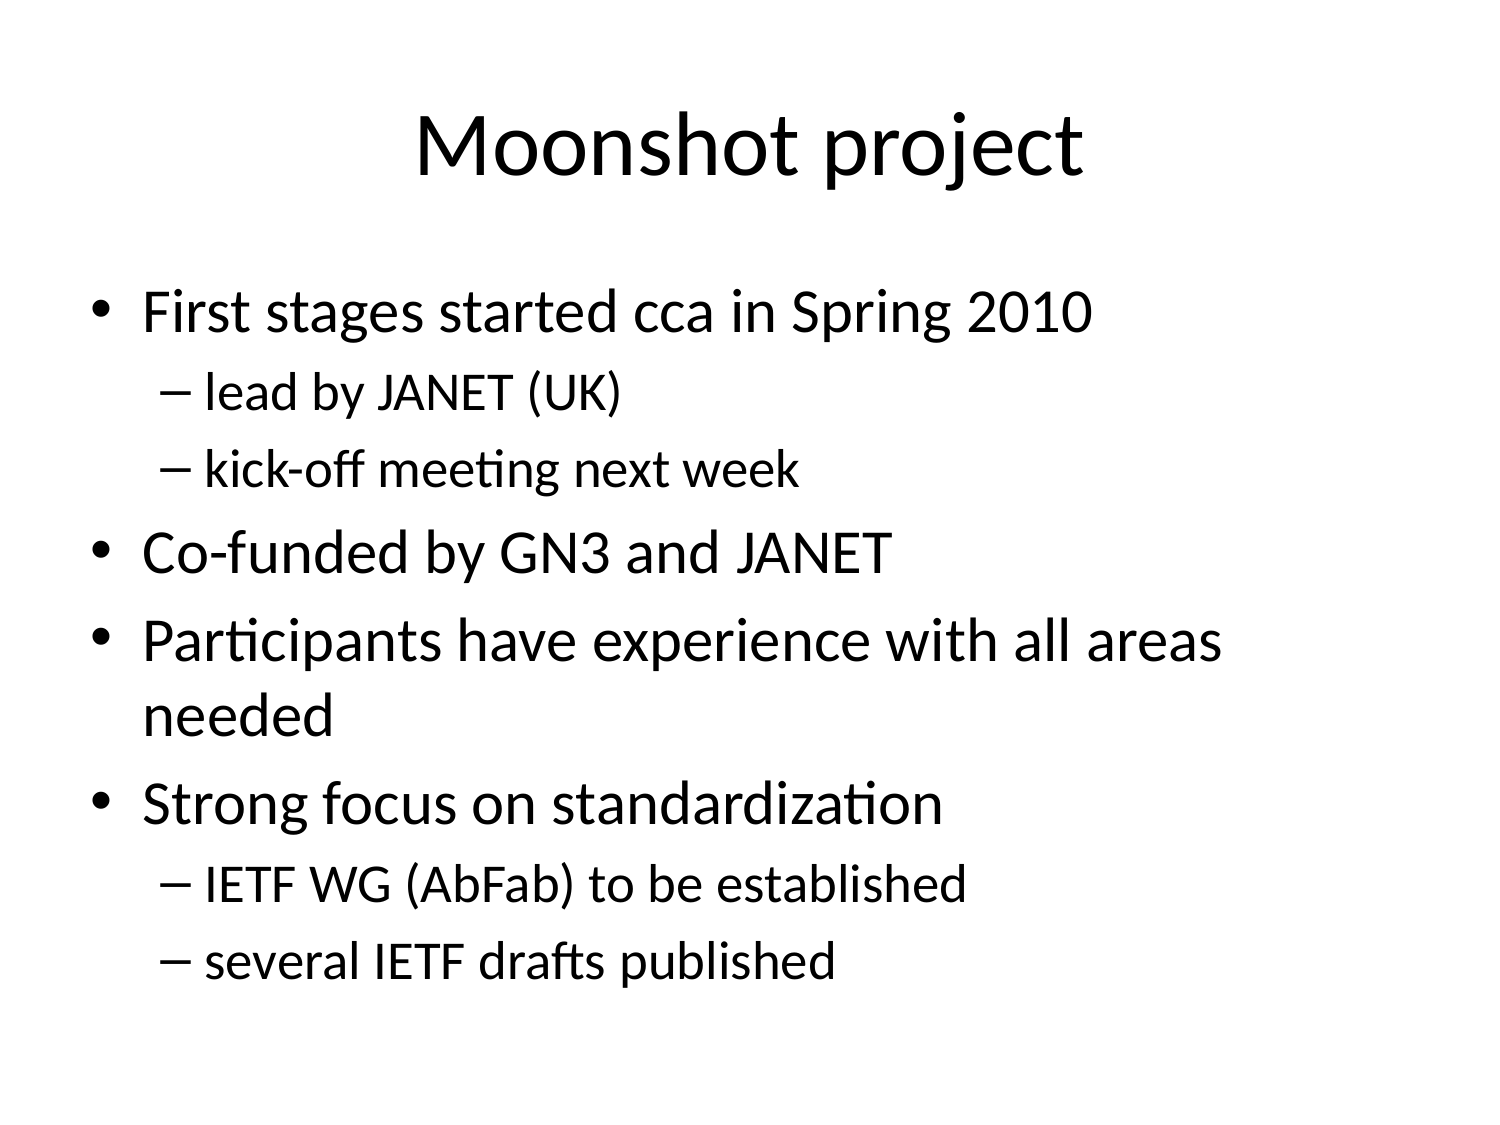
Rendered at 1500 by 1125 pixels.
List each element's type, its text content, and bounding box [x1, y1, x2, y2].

title Moonshot project [75, 45, 1425, 233]
list First stages started cca in Spring 2010 lead by JANET (UK) kick-off meeting next week Co-funded by GN3 and JANET Participants have experience with all areas needed Strong focus on standardization IETF WG (AbFab) to be established several IETF drafts published [75, 262, 1425, 1005]
